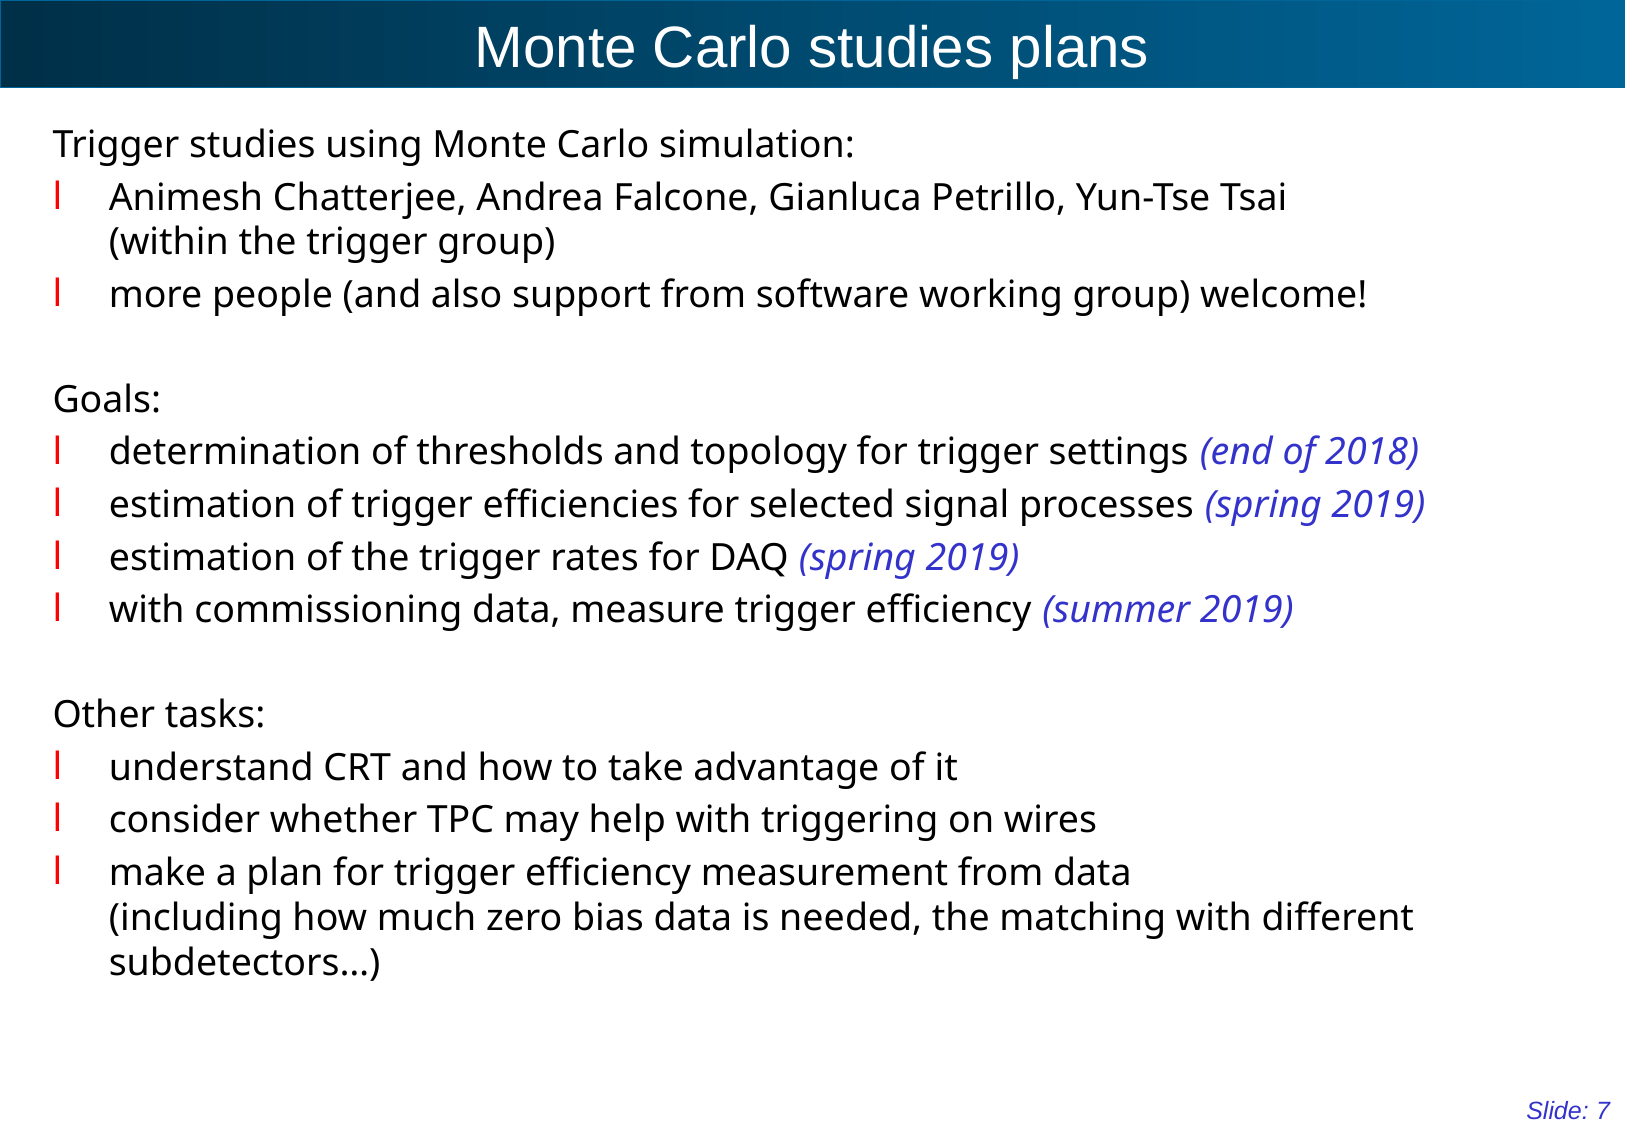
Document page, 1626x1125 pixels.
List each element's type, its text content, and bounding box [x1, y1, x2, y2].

list Trigger studies using Monte Carlo simulation: Animesh Chatterjee, Andrea Falcone, Gianluca Petrillo, Yun-Tse Tsai (within the trigger group) more people (and also support from software working group) welcome! Goals: determination of thresholds and topology for trigger settings (end of 2018) estimation of trigger efficiencies for selected signal processes (spring 2019) estimation of the trigger rates for DAQ (spring 2019) with commissioning data, measure trigger efficiency (summer 2019) Other tasks: understand CRT and how to take advantage of it consider whether TPC may help with triggering on wires make a plan for trigger efficiency measurement from data (including how much zero bias data is needed, the matching with different subdetectors…) [37, 112, 1588, 1026]
title Monte Carlo studies plans [0, 0, 1625, 88]
slide_number Slide: 7 [1286, 1087, 1625, 1125]
